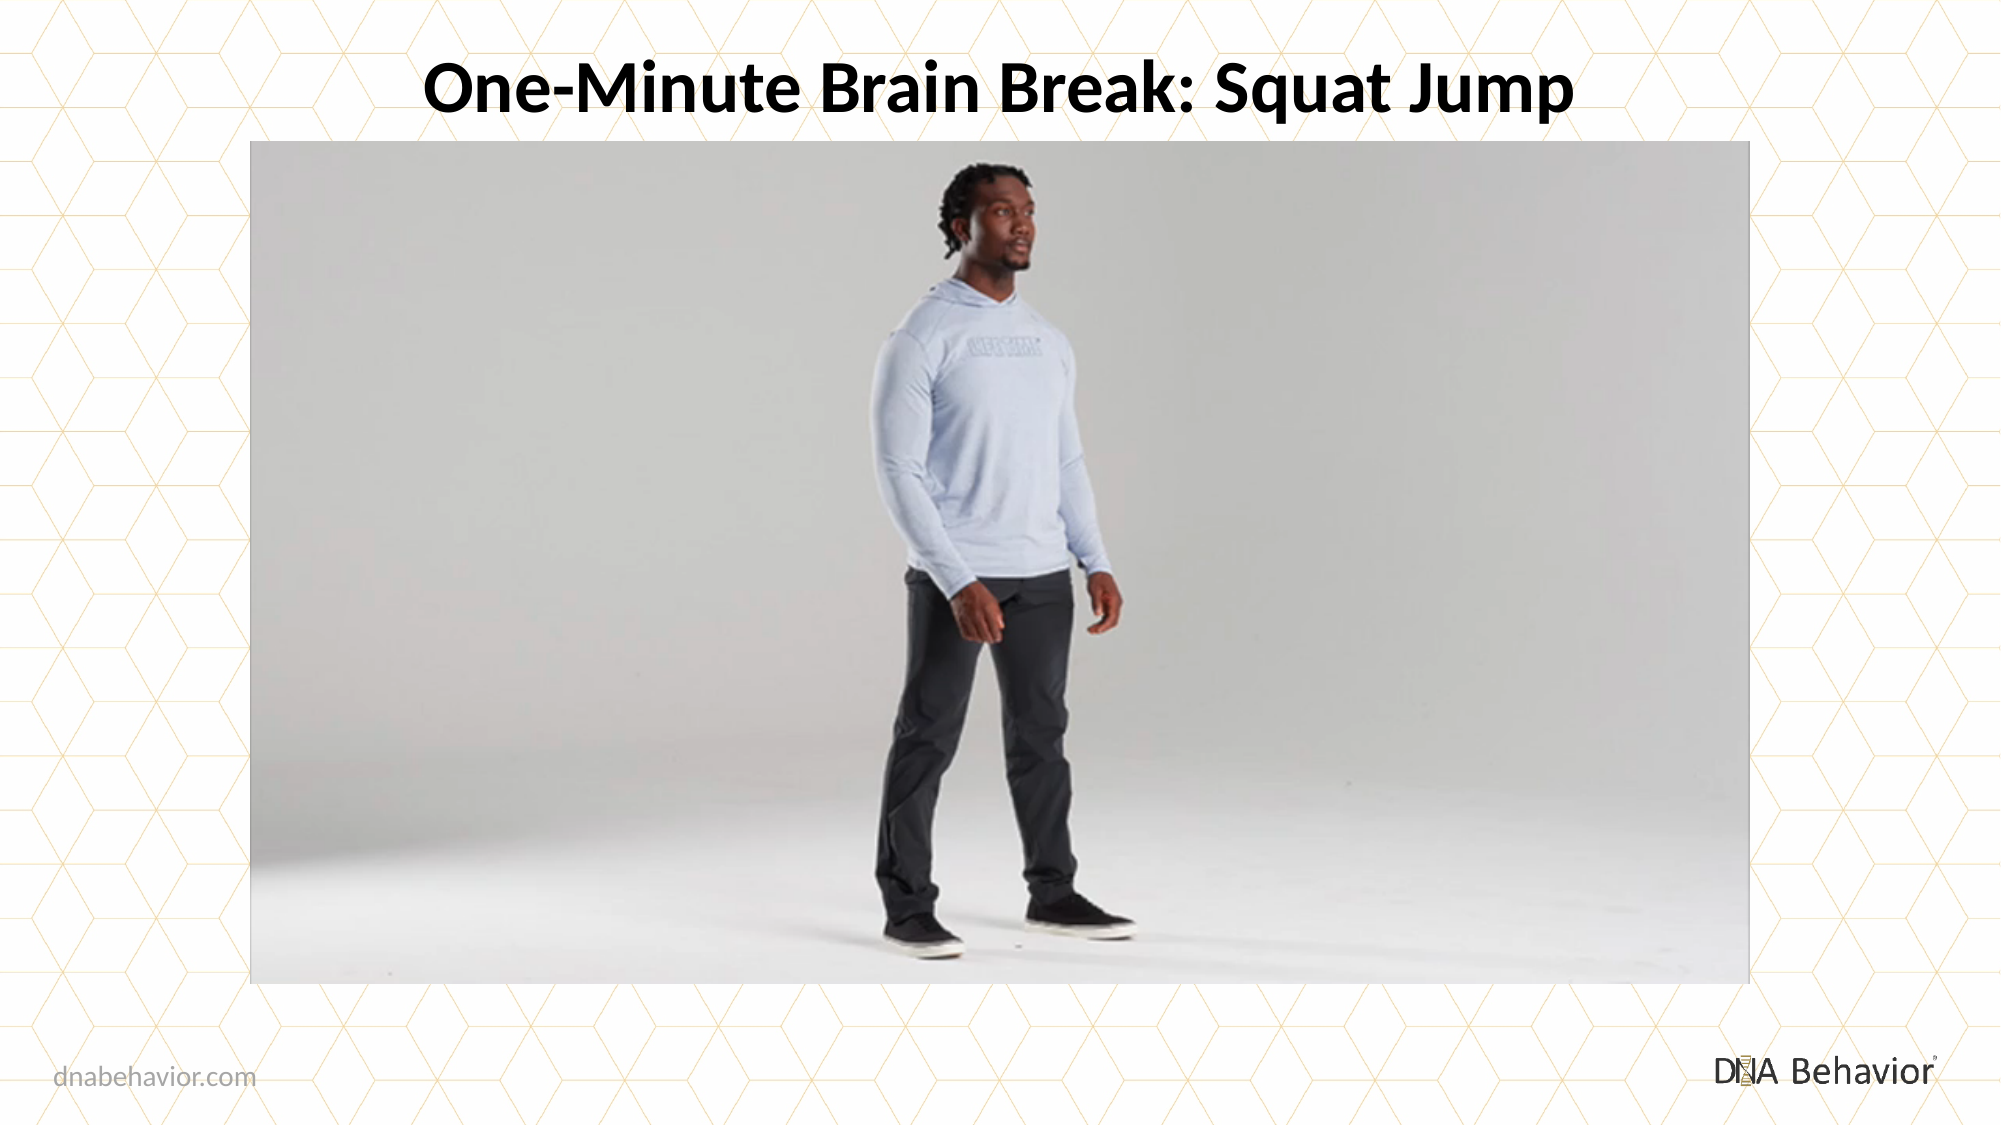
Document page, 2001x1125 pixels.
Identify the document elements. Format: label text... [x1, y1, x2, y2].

picture [1685, 1027, 1962, 1114]
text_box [249, 140, 1750, 985]
list One-Minute Brain Break: Squat Jump [38, 40, 1962, 153]
